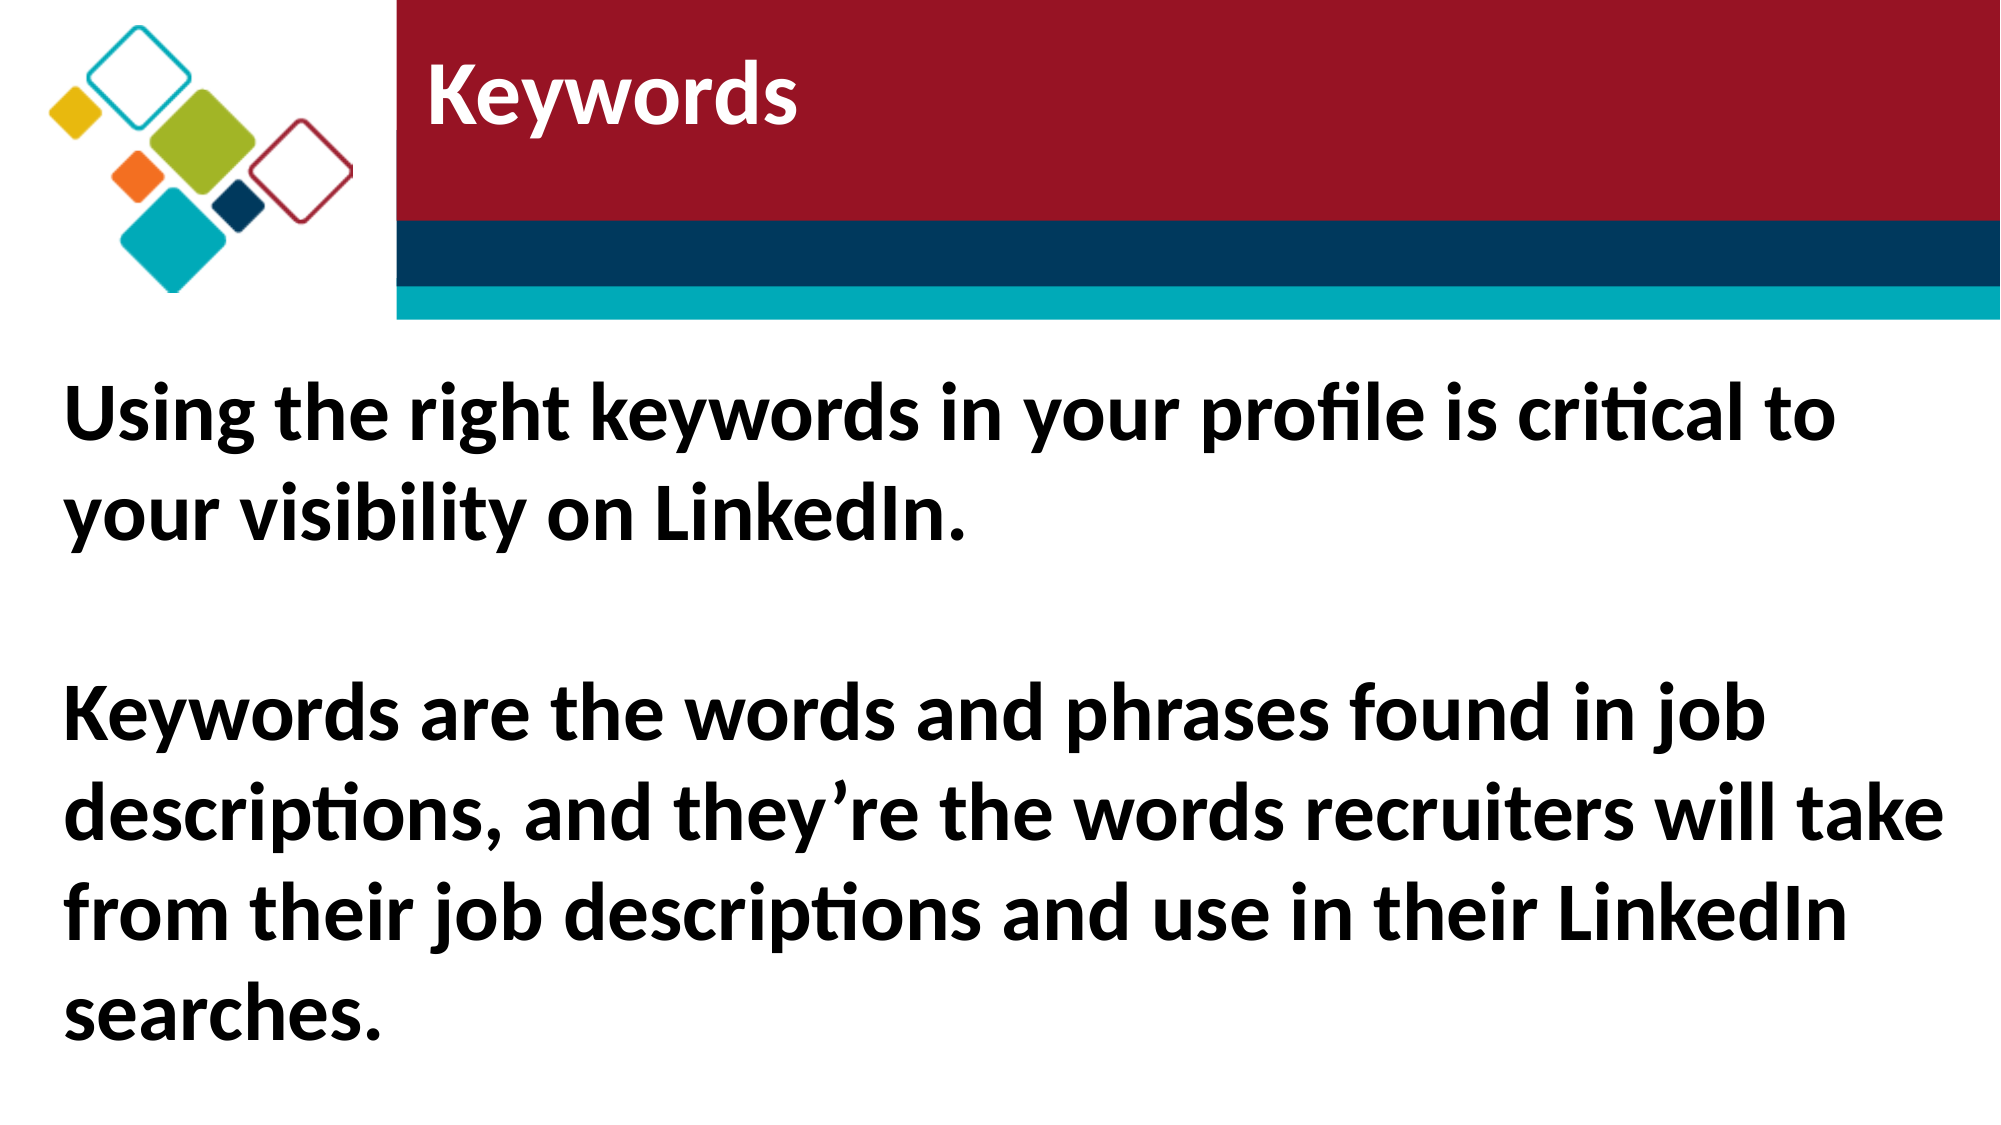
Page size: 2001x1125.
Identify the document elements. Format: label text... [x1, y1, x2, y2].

text_box [396, 0, 2000, 222]
text_box [396, 222, 2000, 288]
text_box [396, 288, 2000, 321]
picture [48, 25, 353, 293]
text_box Using the right keywords in your profile is critical to your visibility on LinkedIn. Keywords are the words and phrases found in job descriptions, and they’re the words recruiters will take from their job descriptions and use in their LinkedIn searches. [48, 350, 1973, 1110]
text_box Keywords [412, 25, 2000, 150]
